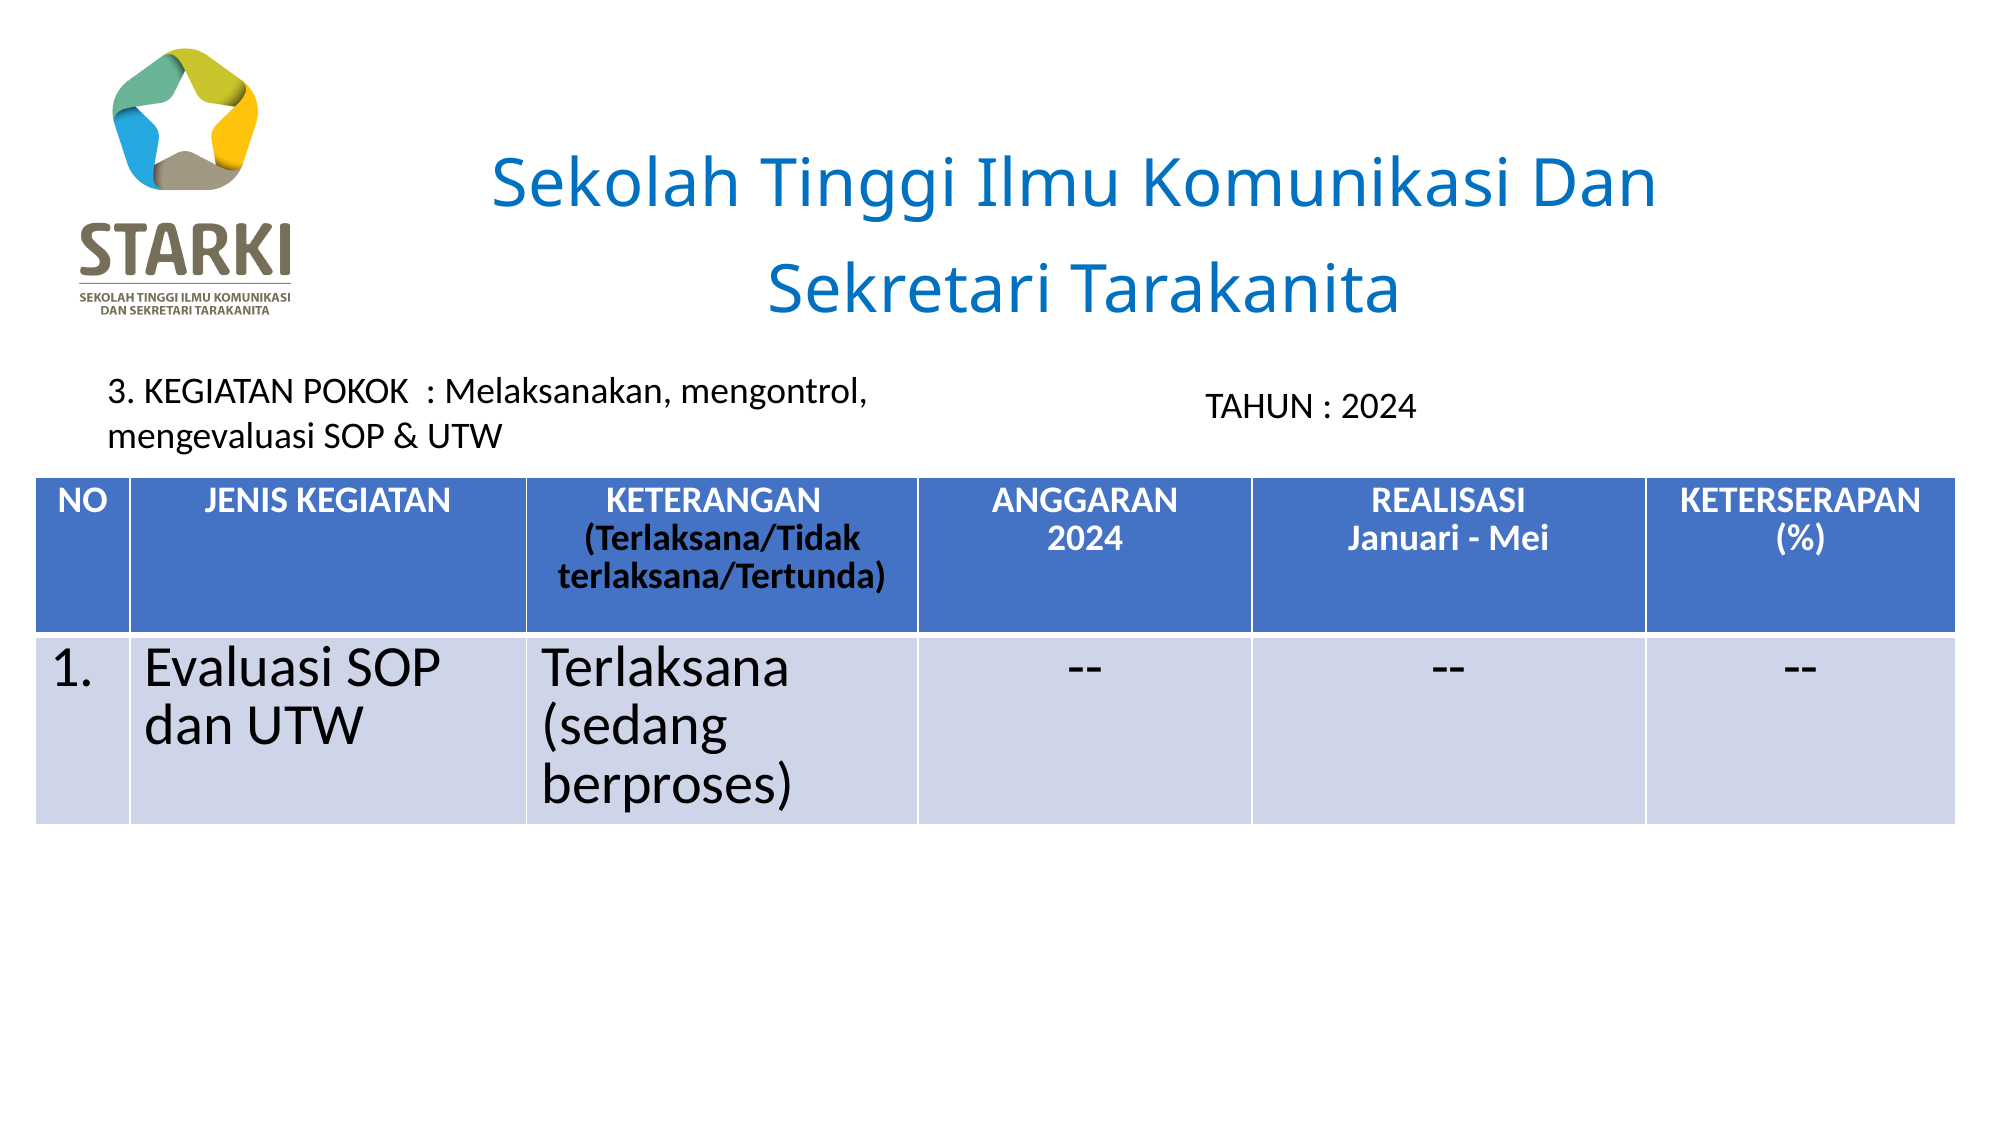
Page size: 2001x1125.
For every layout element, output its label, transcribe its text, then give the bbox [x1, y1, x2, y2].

table_cell -- [1647, 638, 1955, 824]
table_header NO [36, 478, 129, 632]
text_box 3. KEGIATAN POKOK : Melaksanakan, mengontrol, mengevaluasi SOP & UTW [92, 358, 1000, 464]
table_header JENIS KEGIATAN [131, 478, 526, 632]
picture [68, 37, 302, 324]
table_header KETERSERAPAN (%) [1647, 478, 1955, 632]
table_cell 1. [36, 638, 129, 824]
table_header ANGGARAN 2024 [919, 478, 1251, 632]
table_cell -- [1253, 638, 1645, 824]
table_header REALISASI Januari - Mei [1253, 478, 1645, 632]
text_box Sekolah Tinggi Ilmu Komunikasi Dan Sekretari Tarakanita [279, 132, 1891, 337]
table_header KETERANGAN (Terlaksana/Tidak terlaksana/Tertunda) [527, 478, 917, 632]
table_cell Terlaksana (sedang berproses) [527, 638, 917, 824]
table_cell Evaluasi SOP dan UTW [131, 638, 526, 824]
table_cell -- [919, 638, 1251, 824]
text_box TAHUN : 2024 [1190, 373, 1607, 434]
